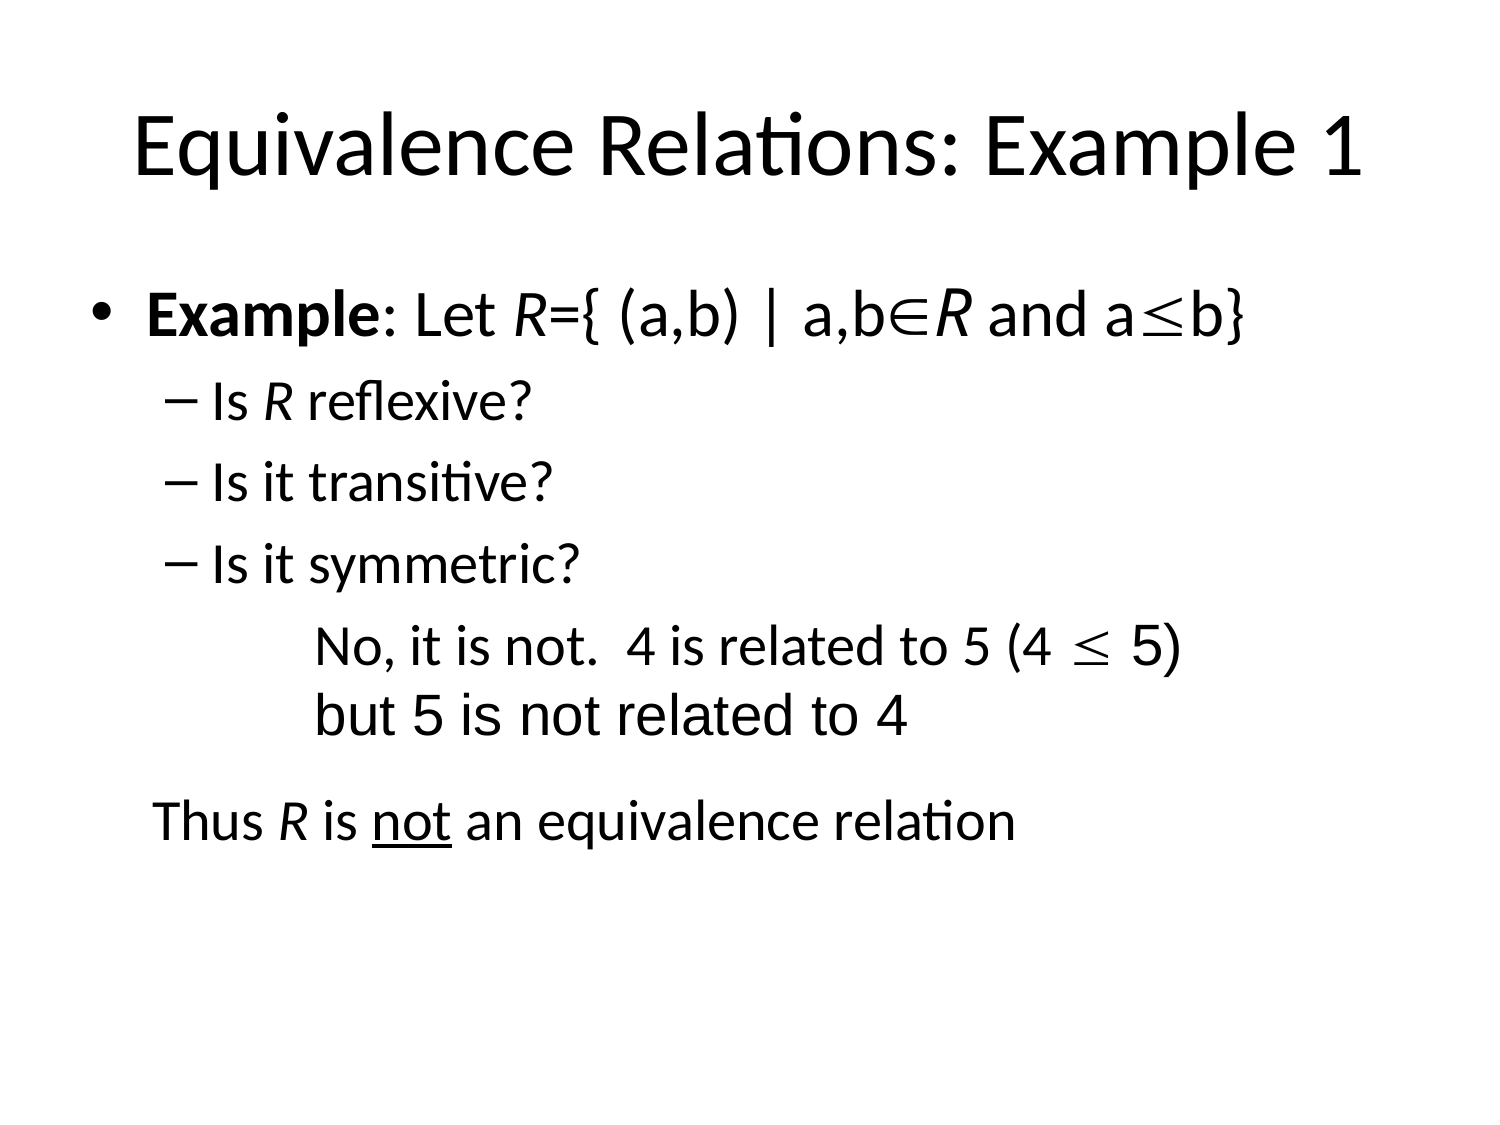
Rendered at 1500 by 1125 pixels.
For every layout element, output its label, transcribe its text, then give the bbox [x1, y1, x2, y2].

list Example: Let R={ (a,b) | a,bR and ab} Is R reflexive? Is it transitive? Is it symmetric? [75, 262, 1425, 1005]
text_box Thus R is not an equivalence relation [137, 774, 1050, 950]
title Equivalence Relations: Example 1 [75, 45, 1425, 233]
text_box No, it is not. 4 is related to 5 (4  5) but 5 is not related to 4 [299, 600, 1213, 775]
